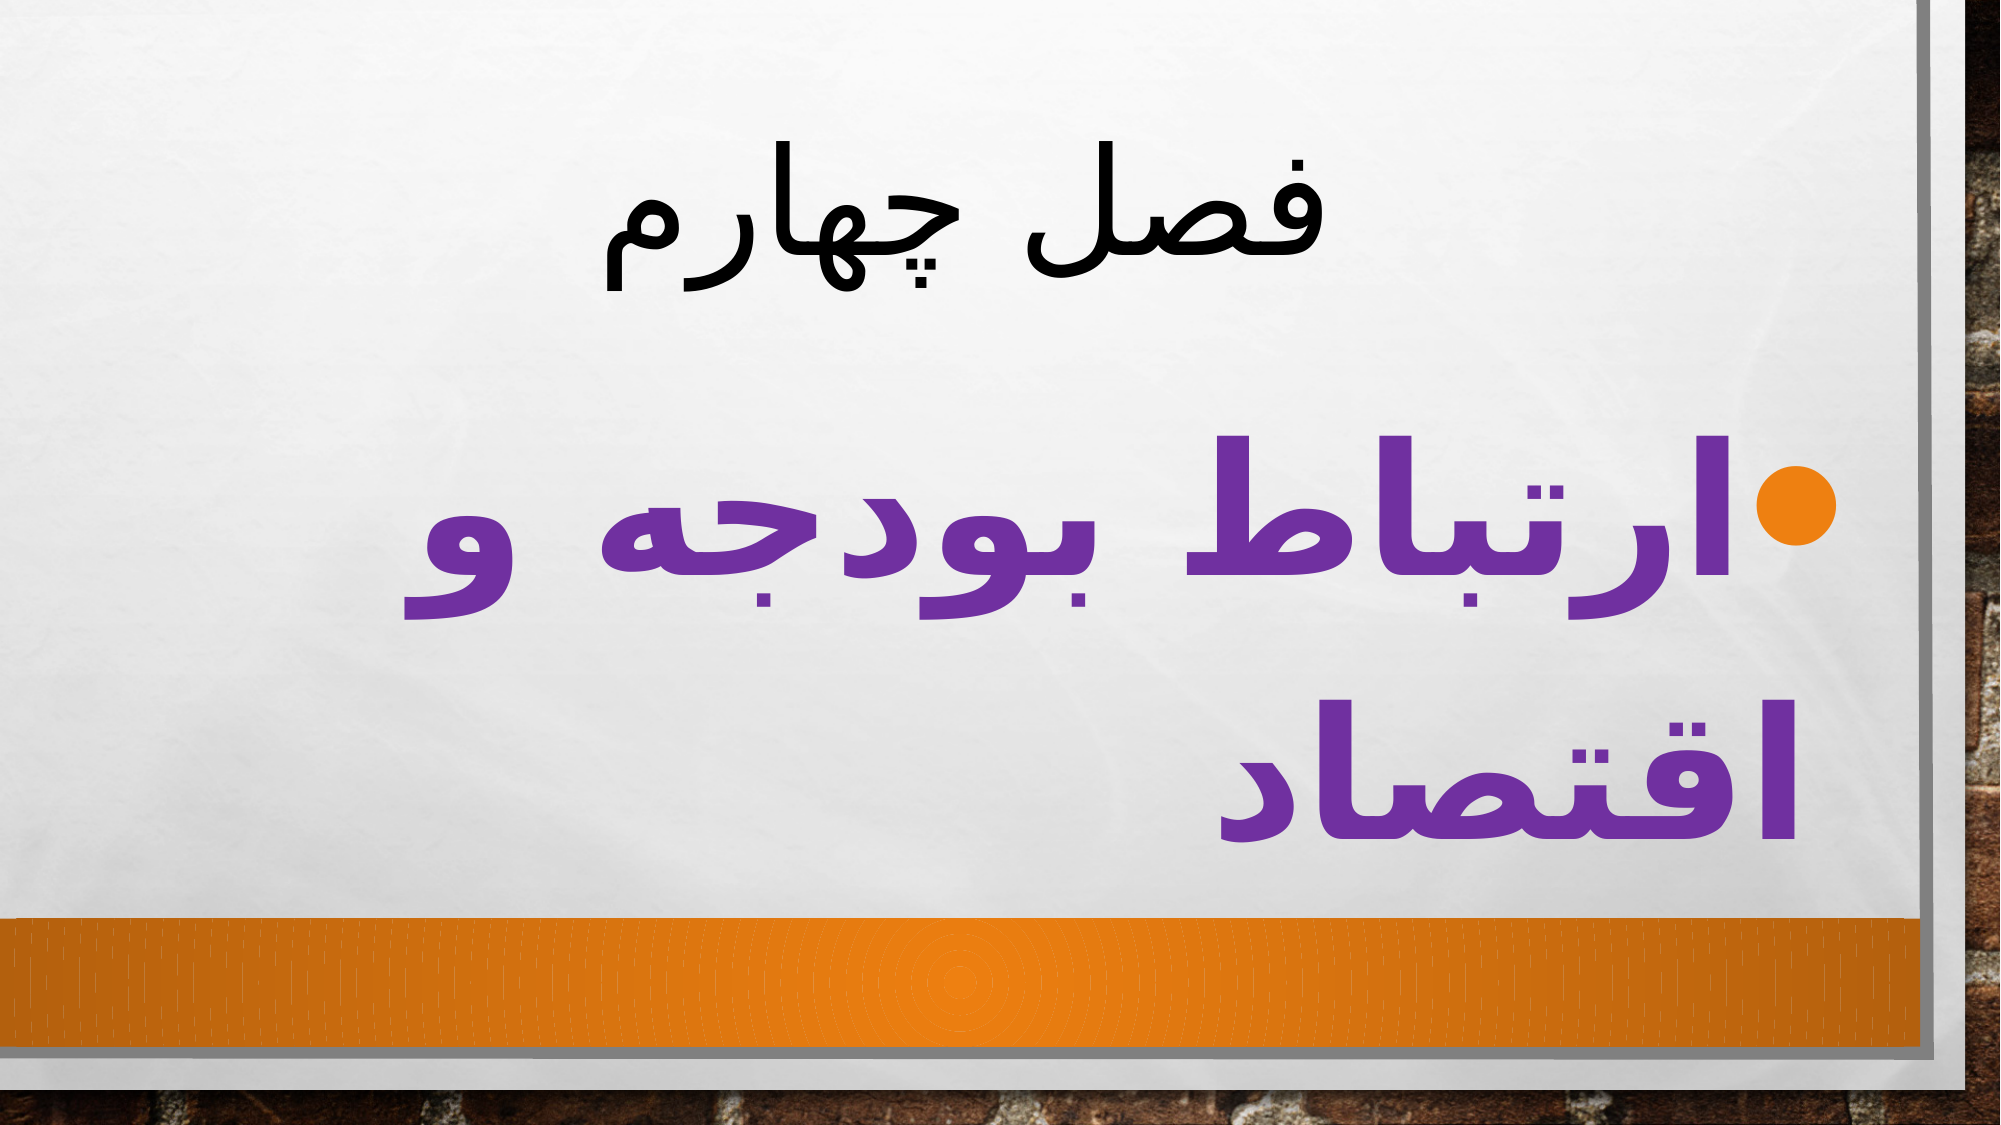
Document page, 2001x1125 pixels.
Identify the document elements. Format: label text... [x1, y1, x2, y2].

title فصل چهارم [112, 112, 1818, 302]
picture [0, 0, 2000, 1125]
list ارتباط بودجه و اقتصاد [59, 338, 1864, 886]
